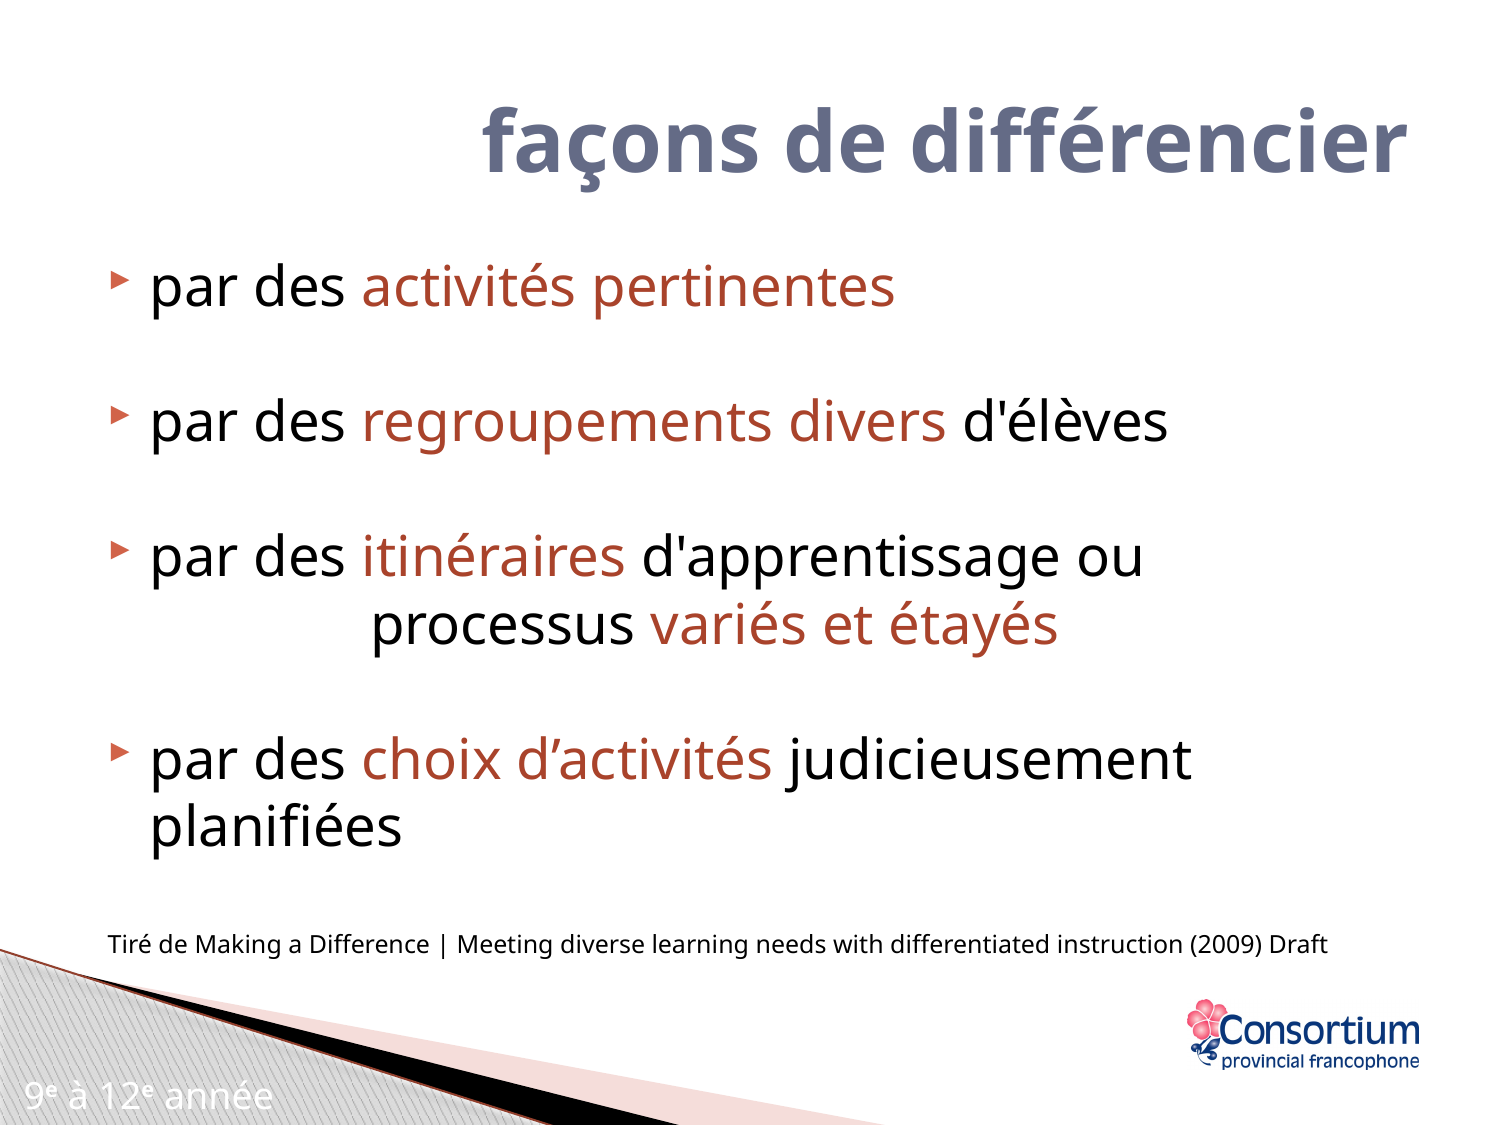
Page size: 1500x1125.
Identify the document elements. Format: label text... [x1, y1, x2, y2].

list par des activités pertinentes par des regroupements divers d'élèves par des itinéraires d'apprentissage ou processus variés et étayés par des choix d’activités judicieusement planifiées Tiré de Making a Difference | Meeting diverse learning needs with differentiated instruction (2009) Draft [75, 243, 1425, 986]
text_box 9e à 12e année [9, 1064, 290, 1125]
title façons de différencier [75, 45, 1425, 233]
picture [1186, 999, 1419, 1071]
